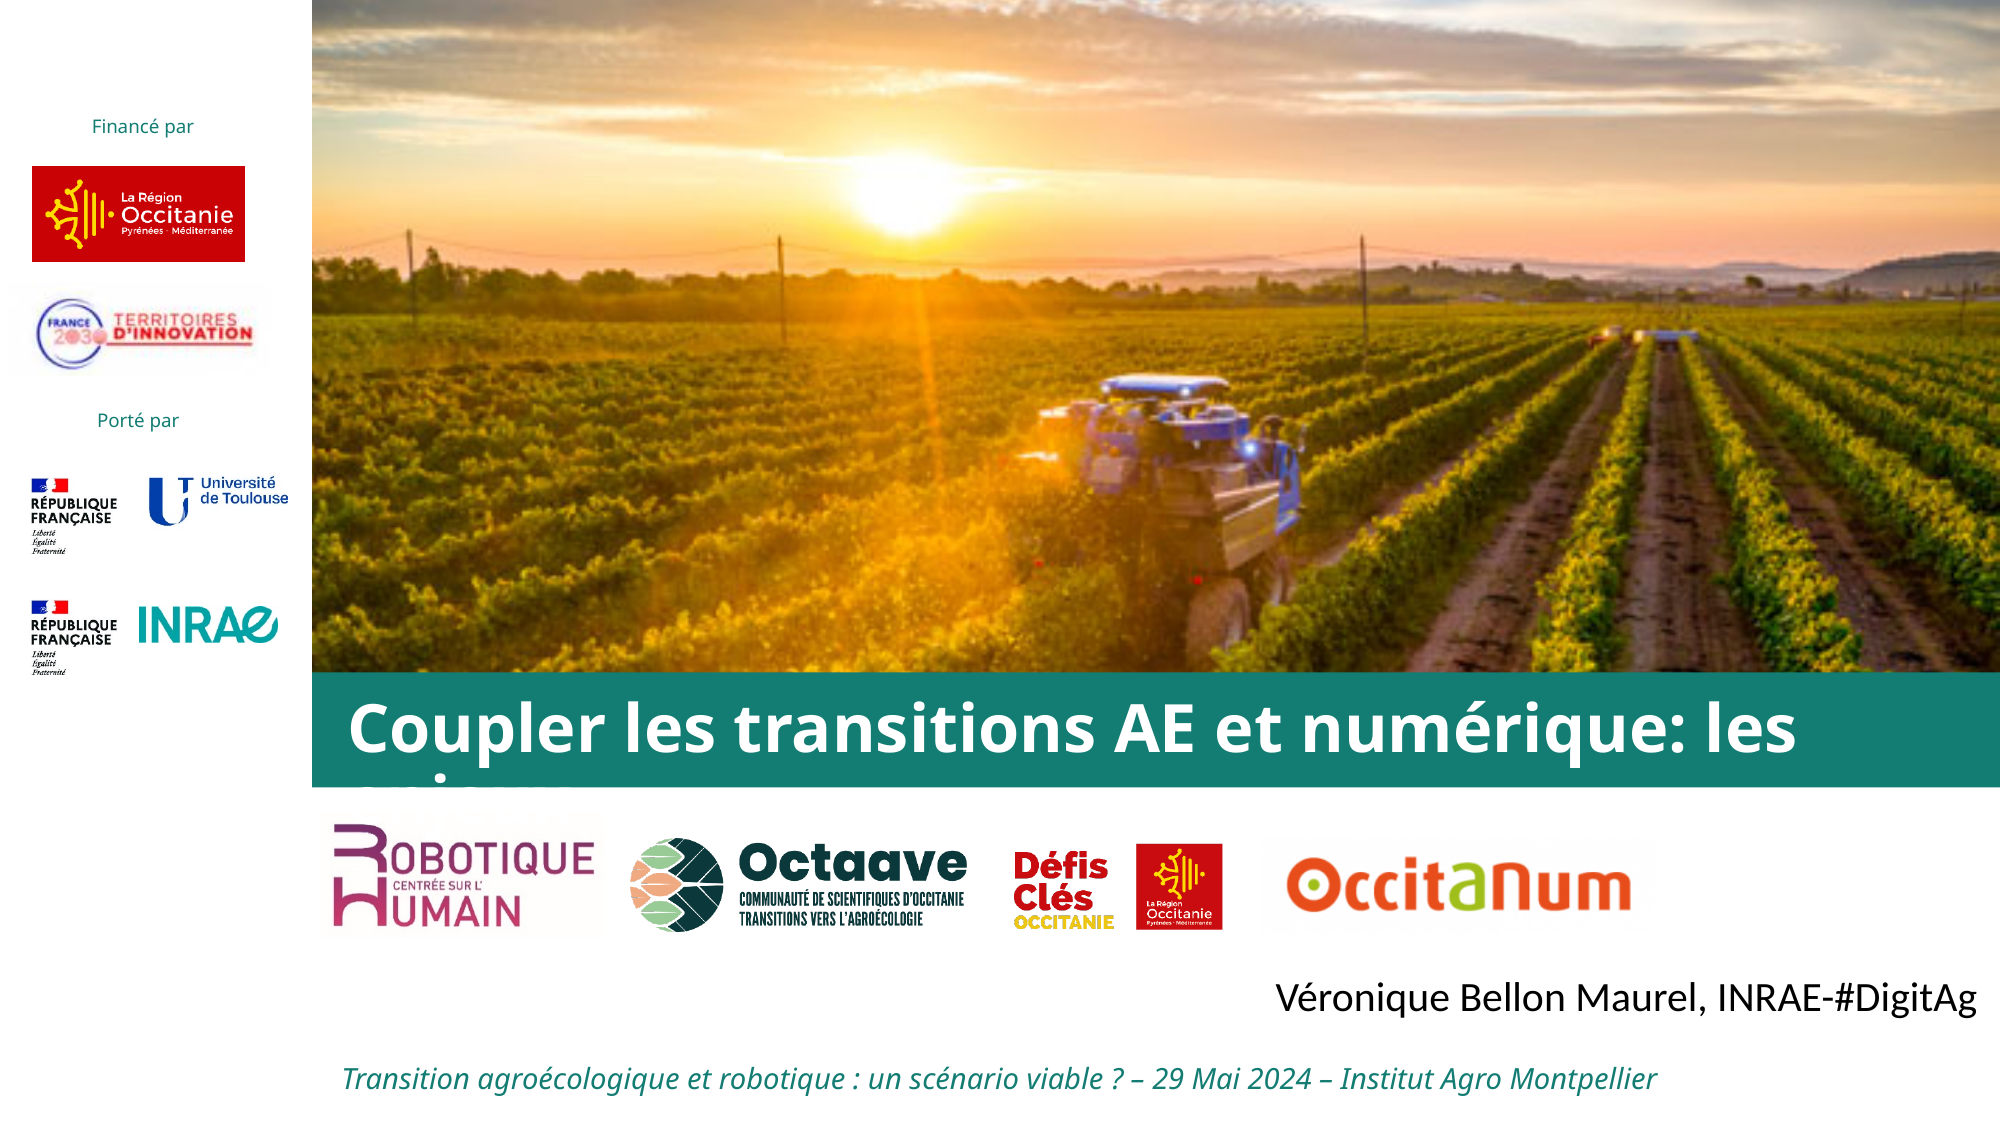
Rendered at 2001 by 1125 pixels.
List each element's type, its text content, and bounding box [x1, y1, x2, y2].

picture [7, 282, 271, 376]
picture [18, 465, 288, 567]
list Coupler les transitions AE et numérique: les enjeux [332, 687, 2000, 783]
picture [319, 812, 605, 938]
text_box Véronique Bellon Maurel, INRAE-#DigitAg [1260, 962, 1993, 1028]
picture [999, 833, 1236, 944]
picture [32, 166, 245, 262]
picture [1261, 837, 1656, 934]
picture [18, 599, 127, 688]
picture [139, 606, 278, 643]
picture [630, 838, 967, 932]
picture [312, 0, 2000, 672]
